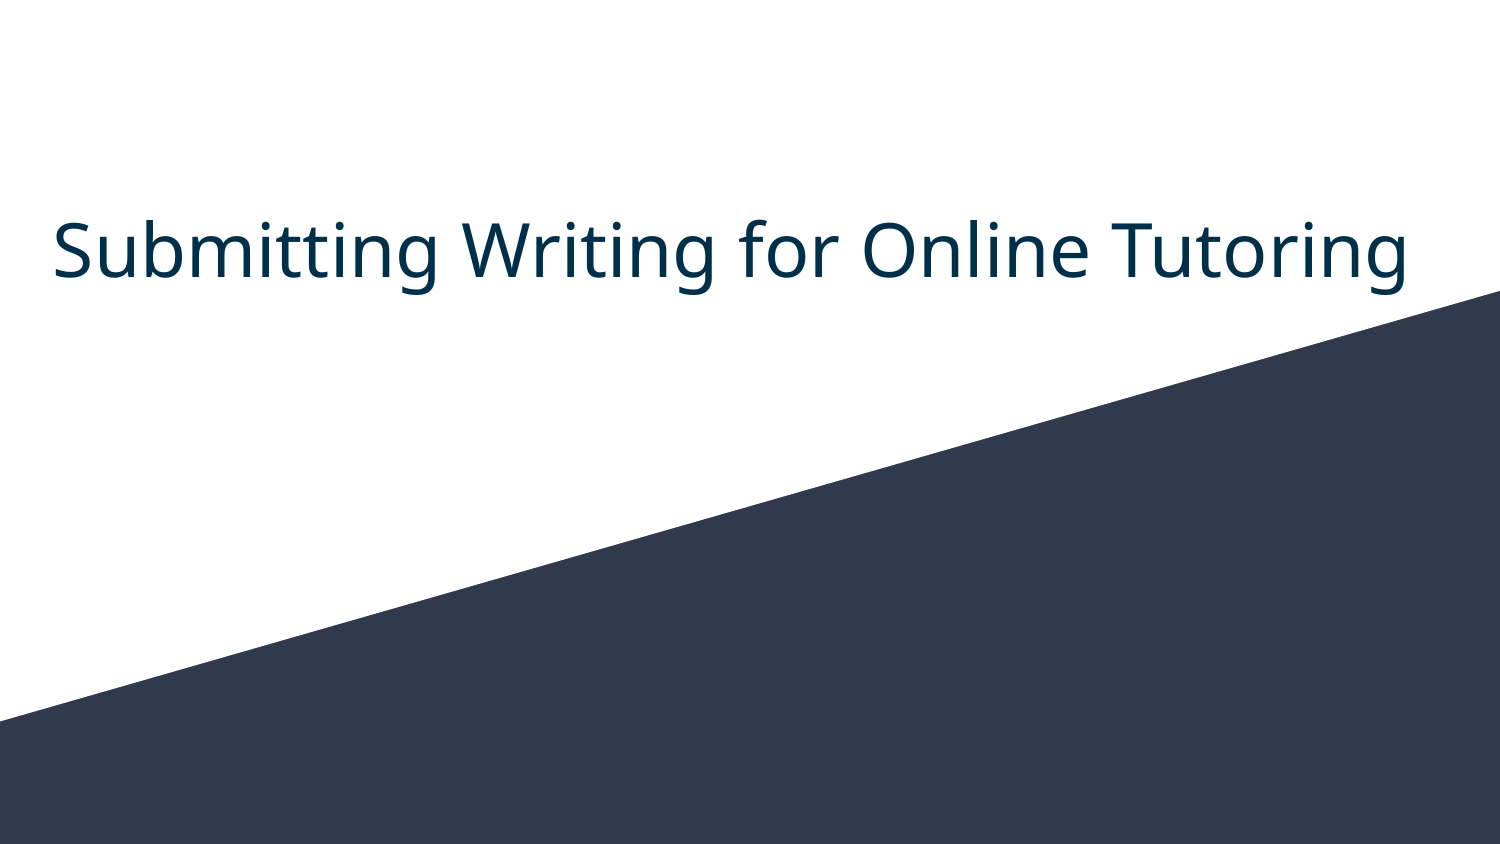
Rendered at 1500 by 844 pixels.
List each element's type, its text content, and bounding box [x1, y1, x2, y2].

title Submitting Writing for Online Tutoring [37, 187, 1436, 399]
